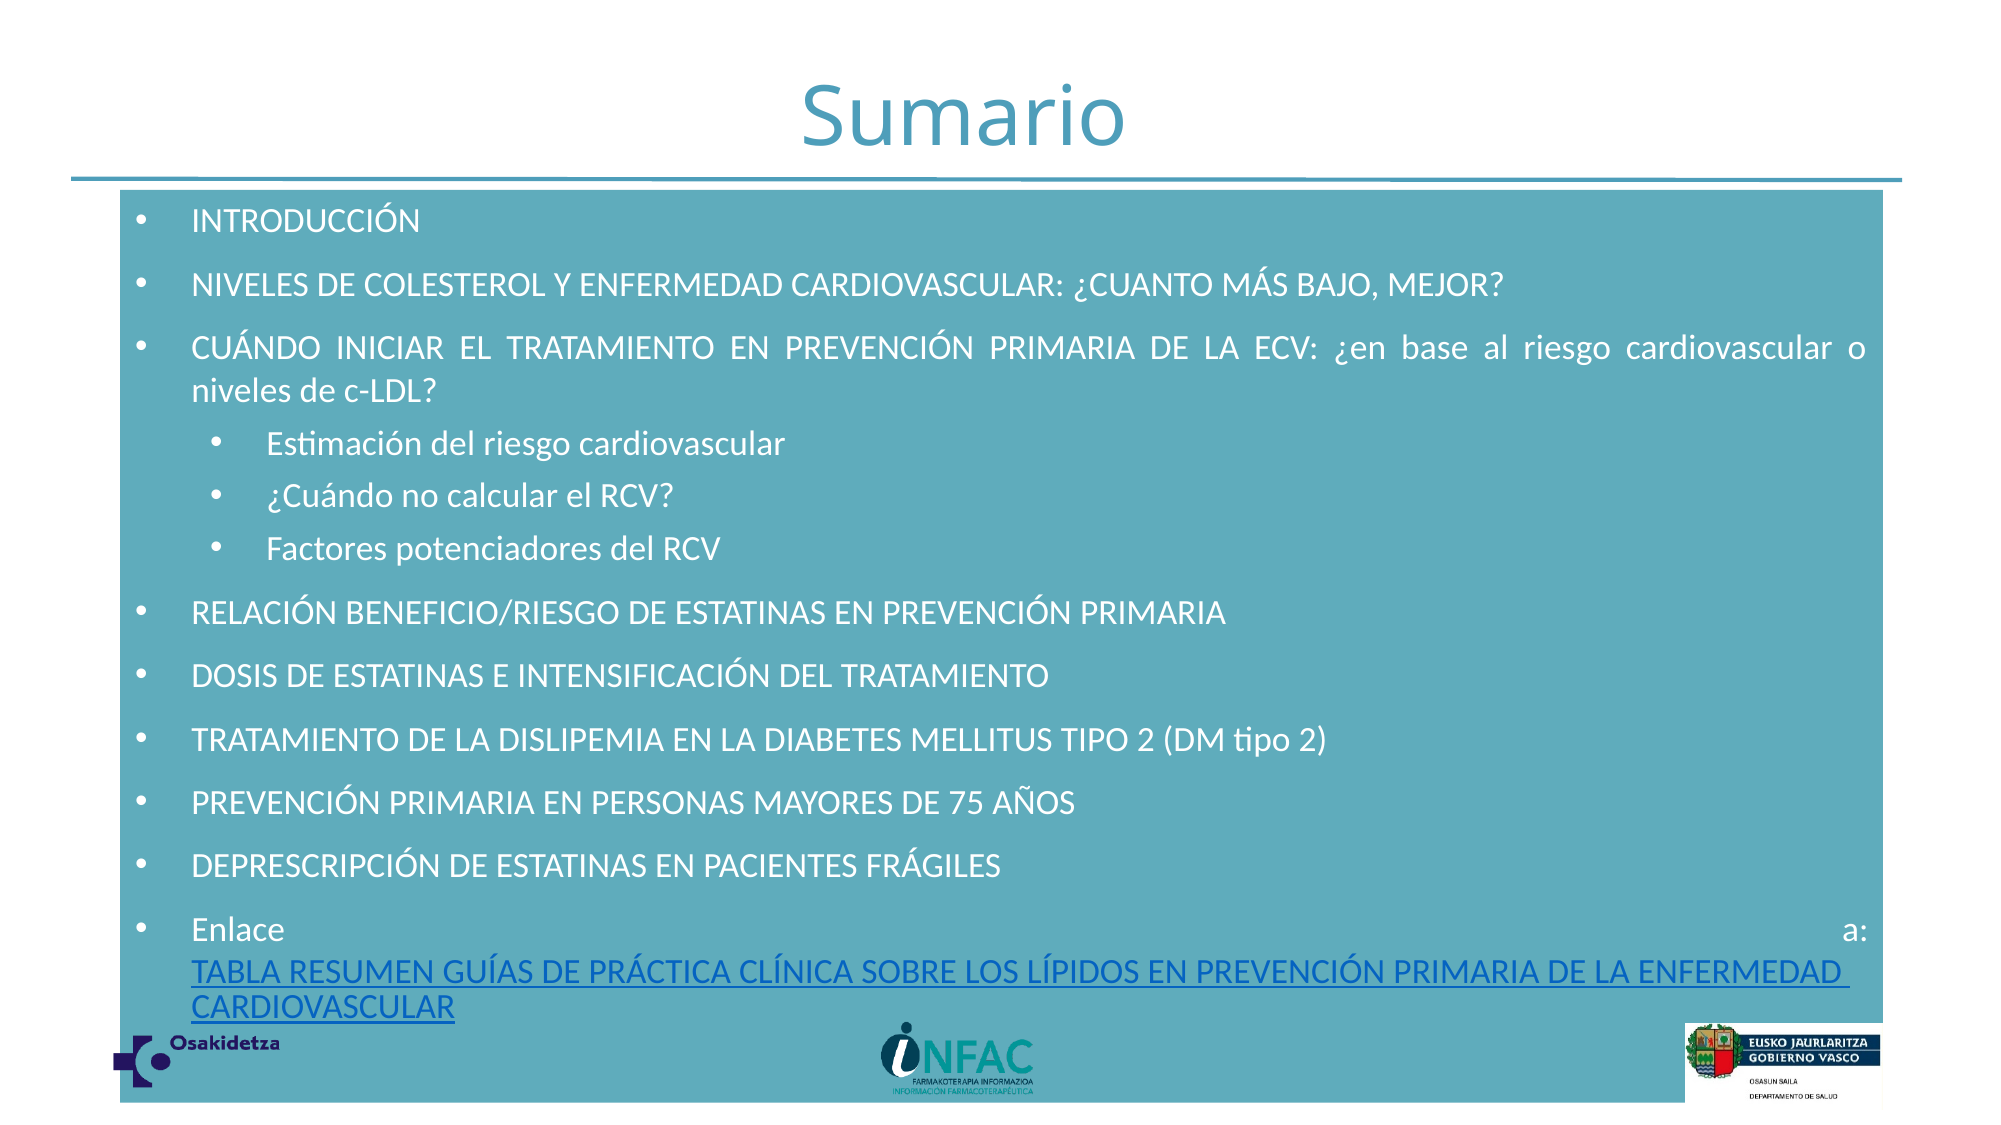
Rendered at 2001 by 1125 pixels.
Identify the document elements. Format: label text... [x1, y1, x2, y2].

title Sumario [101, 58, 1827, 177]
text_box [101, 1014, 1883, 1110]
text_box INTRODUCCIÓN NIVELES DE COLESTEROL Y ENFERMEDAD CARDIOVASCULAR: ¿CUANTO MÁS BAJO, MEJOR? CUÁNDO INICIAR EL TRATAMIENTO EN PREVENCIÓN PRIMARIA DE LA ECV: ¿en base al riesgo cardiovascular o niveles de c-LDL? Estimación del riesgo cardiovascular ¿Cuándo no calcular el RCV? Factores potenciadores del RCV RELACIÓN BENEFICIO/RIESGO DE ESTATINAS EN PREVENCIÓN PRIMARIA DOSIS DE ESTATINAS E INTENSIFICACIÓN DEL TRATAMIENTO TRATAMIENTO DE LA DISLIPEMIA EN LA DIABETES MELLITUS TIPO 2 (DM tipo 2) PREVENCIÓN PRIMARIA EN PERSONAS MAYORES DE 75 AÑOS DEPRESCRIPCIÓN DE ESTATINAS EN PACIENTES FRÁGILES Enlace a: TABLA RESUMEN GUÍAS DE PRÁCTICA CLÍNICA SOBRE LOS LÍPIDOS EN PREVENCIÓN PRIMARIA DE LA ENFERMEDAD CARDIOVASCULAR [120, 189, 1883, 1014]
